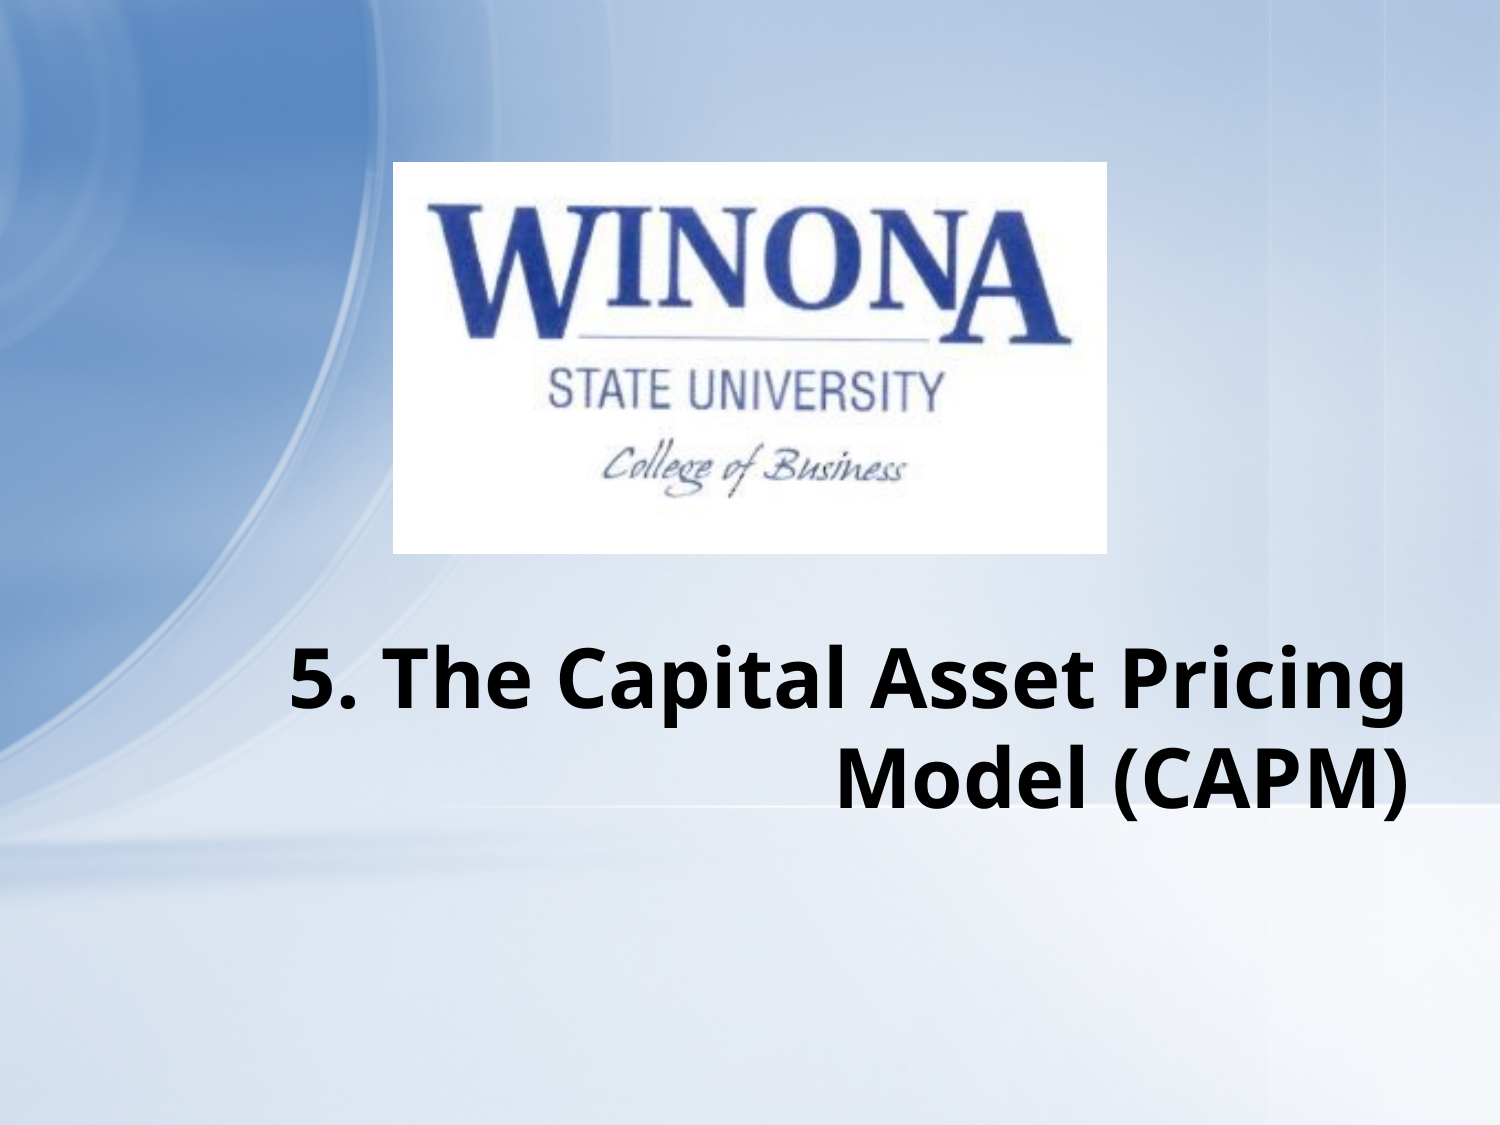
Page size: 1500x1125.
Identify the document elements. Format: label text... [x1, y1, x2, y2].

title 5. The Capital Asset Pricing Model (CAPM) [181, 591, 1425, 833]
picture [0, 0, 1500, 1125]
